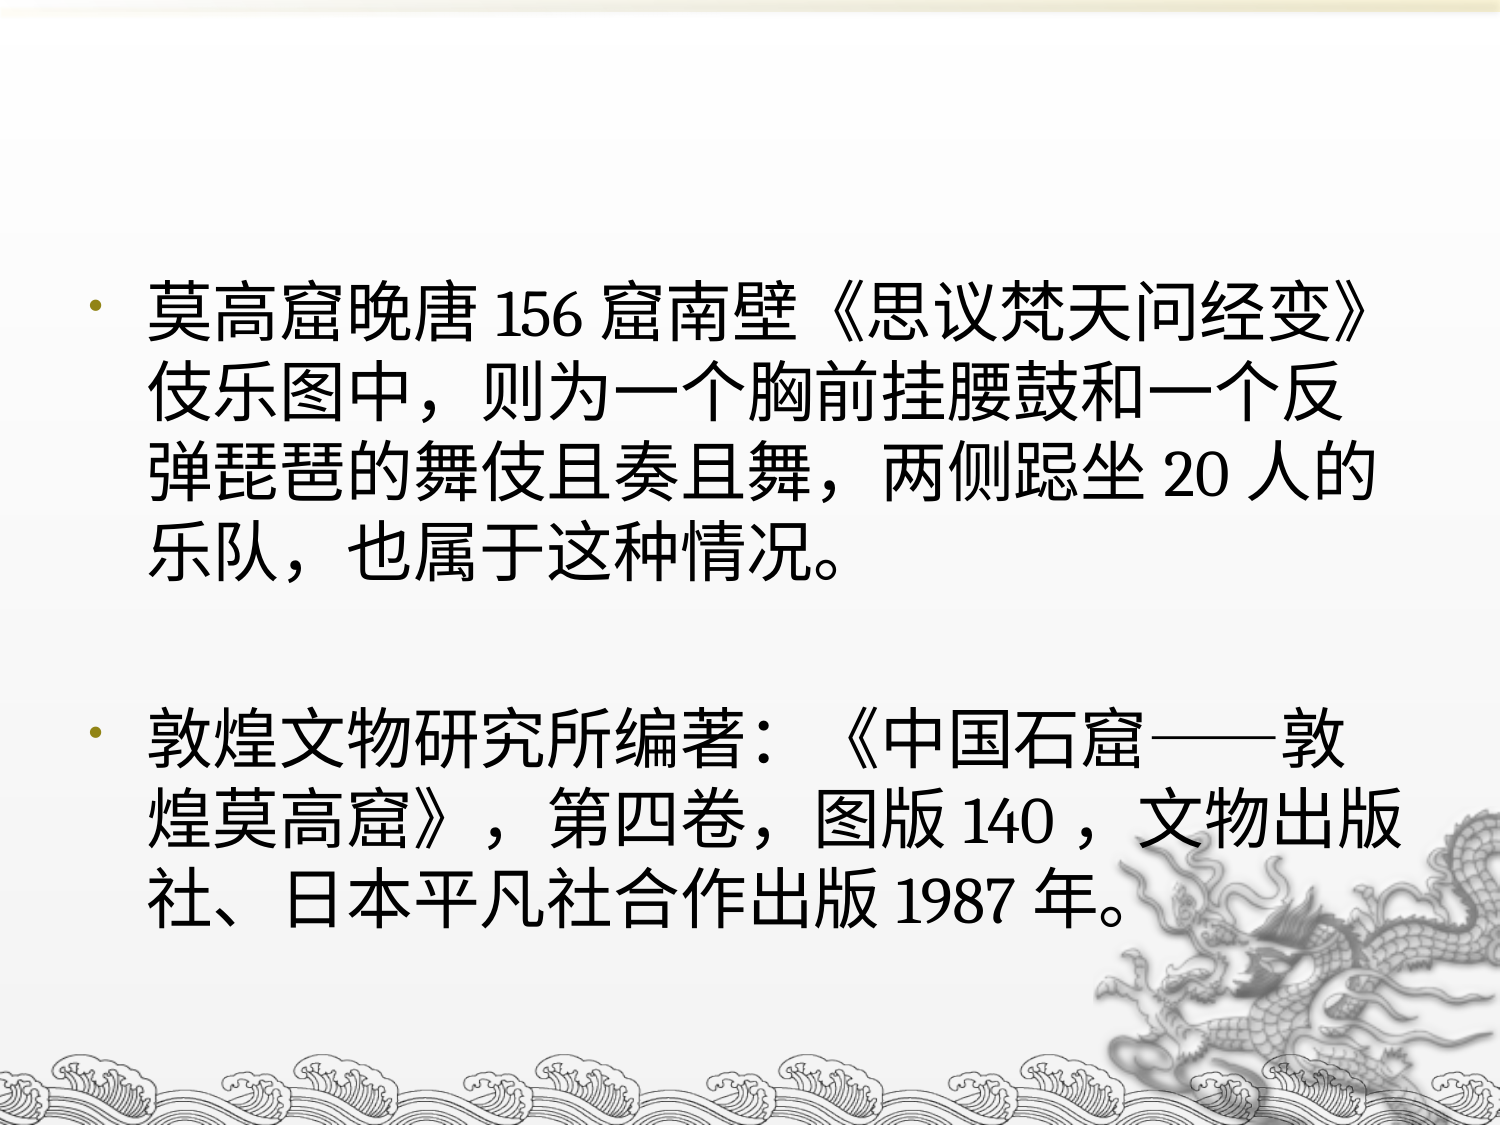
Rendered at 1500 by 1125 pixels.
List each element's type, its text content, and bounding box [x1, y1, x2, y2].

list 莫高窟晚唐156窟南壁《思议梵天问经变》伎乐图中，则为一个胸前挂腰鼓和一个反弹琵琶的舞伎且奏且舞，两侧跽坐20人的乐队，也属于这种情况。 敦煌文物研究所编著：《中国石窟——敦煌莫高窟》，第四卷，图版140，文物出版社、日本平凡社合作出版1987年。 [74, 262, 1426, 1006]
